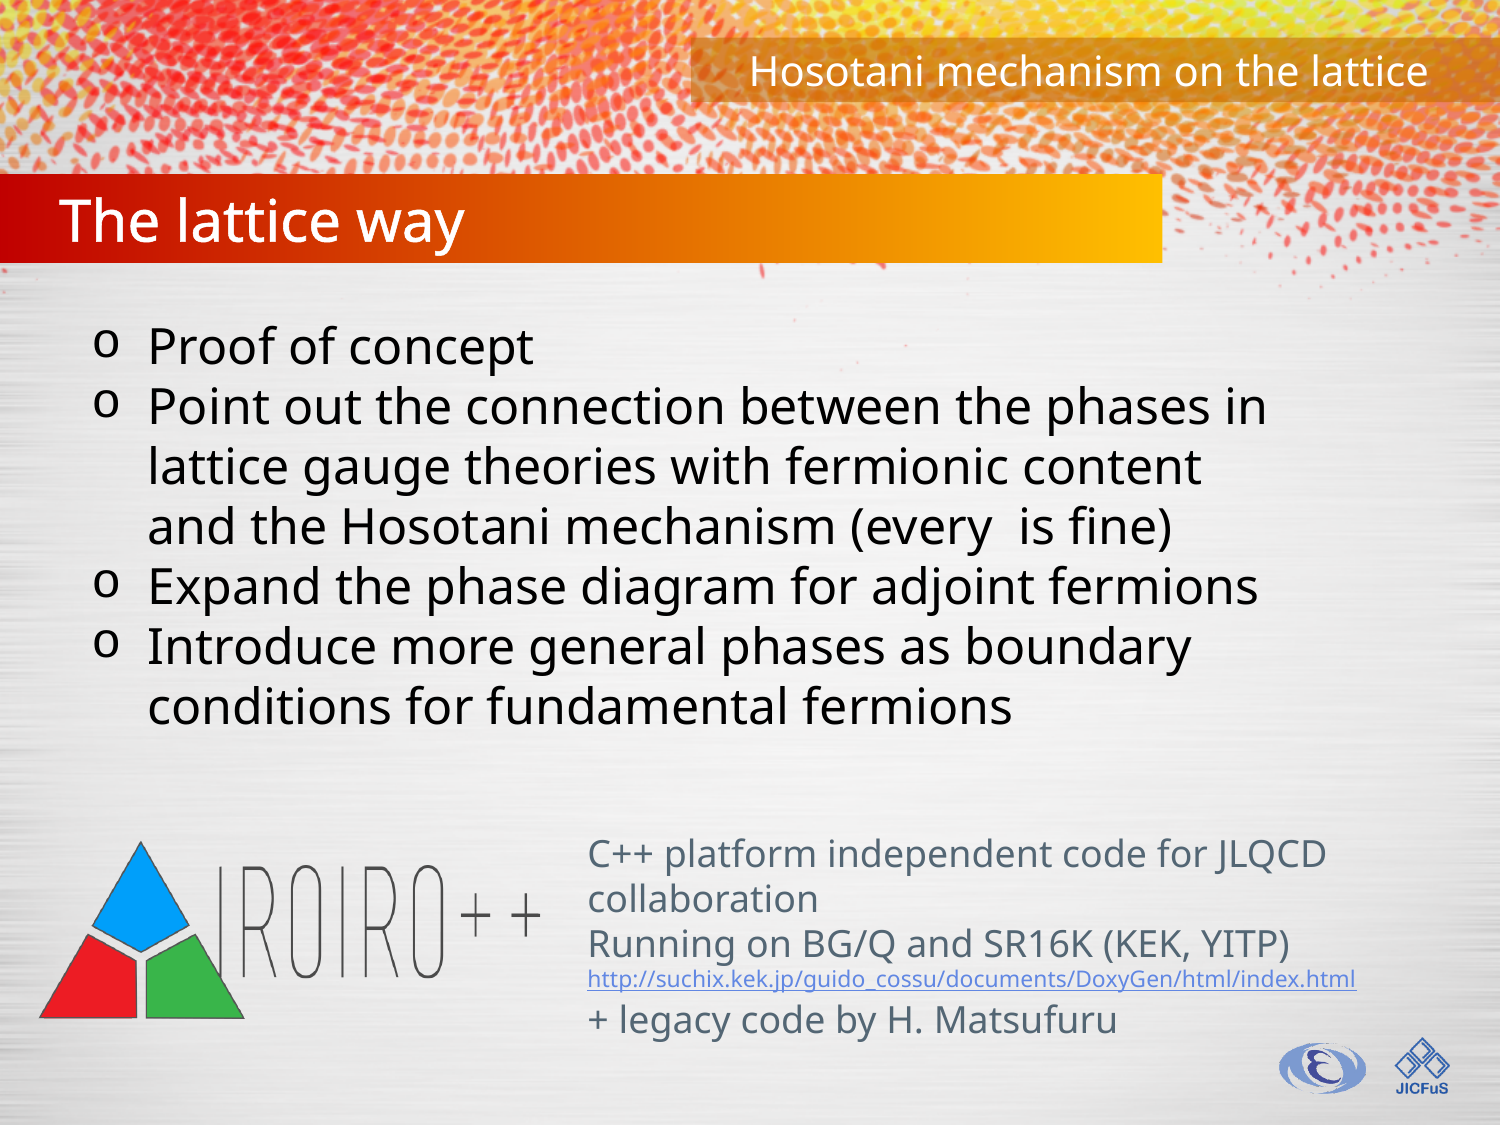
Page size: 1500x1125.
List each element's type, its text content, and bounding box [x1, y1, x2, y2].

text_box C++ platform independent code for JLQCD collaboration Running on BG/Q and SR16K (KEK, YITP) http://suchix.kek.jp/guido_cossu/documents/DoxyGen/html/index.html + legacy code by H. Matsufuru [572, 822, 1436, 1049]
title The lattice way [0, 174, 1163, 263]
picture [0, 0, 1500, 1125]
